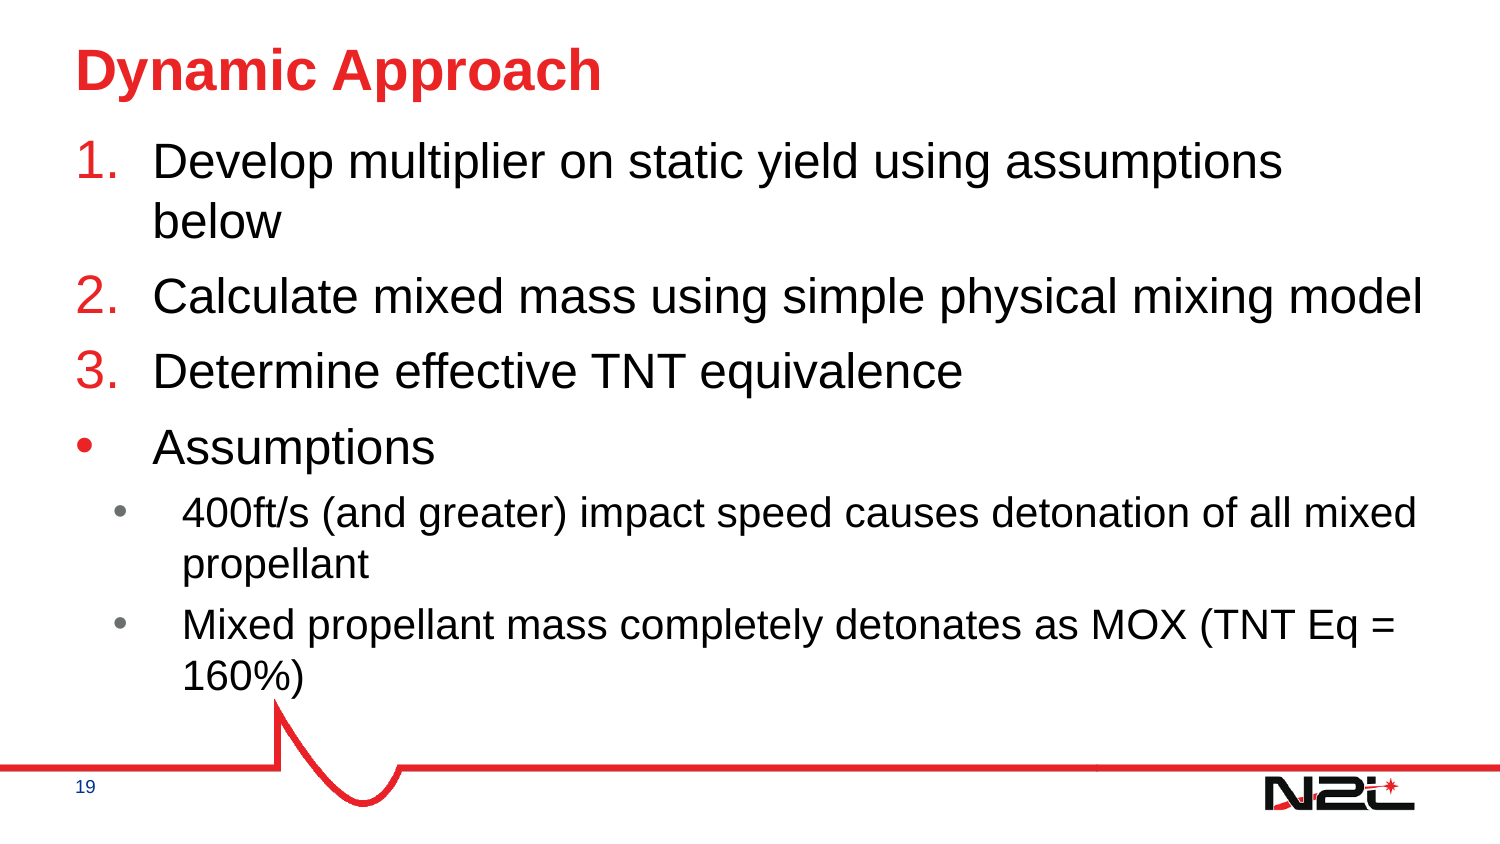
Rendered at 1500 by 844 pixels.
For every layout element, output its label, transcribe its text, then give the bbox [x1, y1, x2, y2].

list Develop multiplier on static yield using assumptions below Calculate mixed mass using simple physical mixing model Determine effective TNT equivalence Assumptions 400ft/s (and greater) impact speed causes detonation of all mixed propellant Mixed propellant mass completely detonates as MOX (TNT Eq = 160%) [75, 129, 1425, 732]
picture [0, 611, 1500, 844]
slide_number 19 [75, 752, 172, 798]
title Dynamic Approach [75, 31, 1425, 102]
